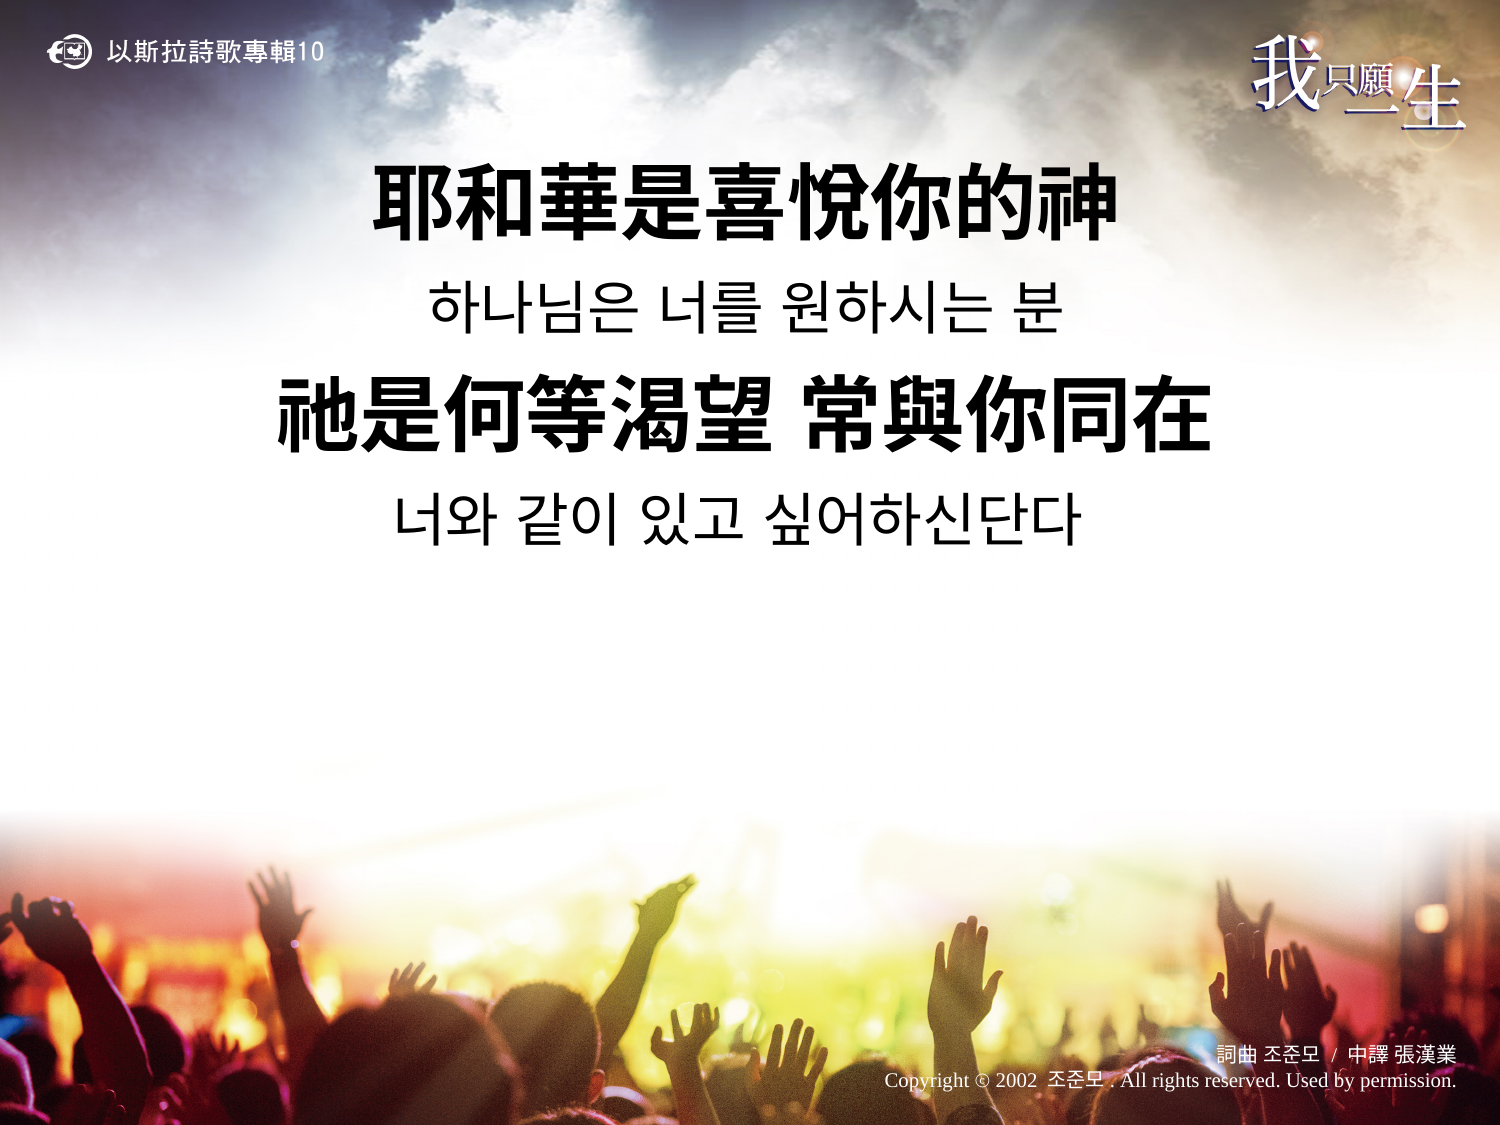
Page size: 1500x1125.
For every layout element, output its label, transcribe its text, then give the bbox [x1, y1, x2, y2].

picture [0, 0, 1500, 1125]
list 耶和華是喜悅你的神 하나님은 너를 원하시는 분 祂是何等渴望 常與你同在 너와 같이 있고 싶어하신단다 [98, 142, 1393, 857]
text_box 詞曲 조준모 / 中譯 張漢業 Copyright ⓒ 2002 조준모. All rights reserved. Used by permission. [43, 1034, 1472, 1100]
